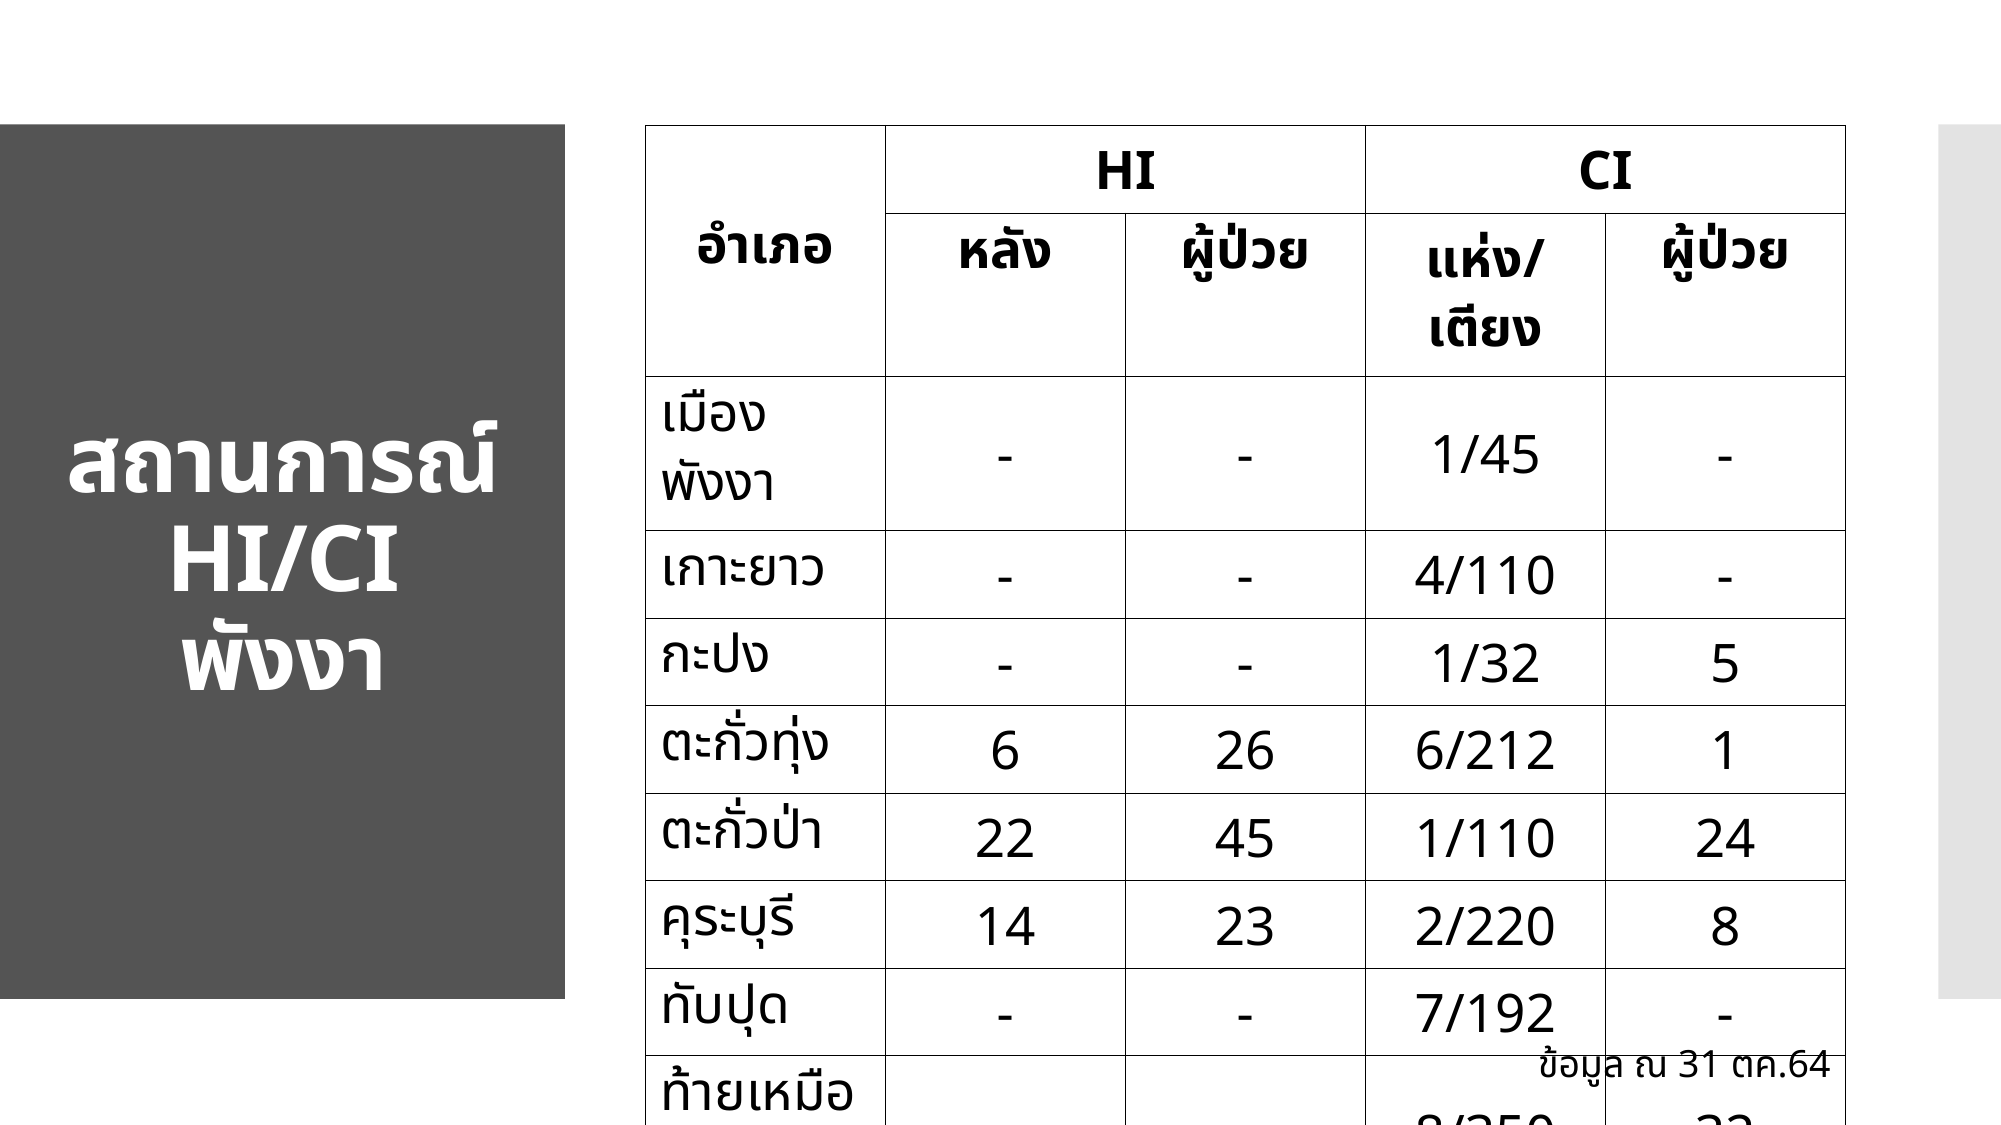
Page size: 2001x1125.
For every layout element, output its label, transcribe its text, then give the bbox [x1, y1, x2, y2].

table_cell ท้ายเหมือง [646, 1056, 885, 1125]
table_cell 45 [1126, 794, 1365, 880]
table_cell - [1126, 377, 1365, 530]
table_cell ผู้ป่วย [1606, 214, 1845, 376]
table_cell - [1126, 531, 1365, 618]
table_cell เมืองพังงา [646, 377, 885, 530]
table_cell 22 [886, 794, 1125, 880]
table_cell ตะกั่วป่า [646, 794, 885, 880]
table_cell - [1606, 531, 1845, 618]
table_cell 1 [1606, 706, 1845, 793]
table_cell 26 [1126, 706, 1365, 793]
table_cell - [886, 377, 1125, 530]
table_header CI [1366, 126, 1845, 213]
table_cell ตะกั่วทุ่ง [646, 706, 885, 793]
table_cell - [886, 619, 1125, 705]
table_cell คุระบุรี [646, 881, 885, 968]
table_cell 1/45 [1366, 377, 1605, 530]
table_cell - [1126, 969, 1365, 1055]
table_cell 8/350 [1366, 1093, 1605, 1125]
table_cell หลัง [886, 214, 1125, 376]
table_cell 24 [1606, 794, 1845, 880]
table_cell - [1126, 619, 1365, 705]
table_cell เกาะยาว [646, 531, 885, 618]
table_cell 8 [1606, 881, 1845, 968]
table_cell - [1606, 377, 1845, 530]
table_cell ทับปุด [646, 969, 885, 1055]
table_cell กะปง [646, 619, 885, 705]
table_cell 2/220 [1366, 881, 1605, 968]
table_cell 6/212 [1366, 706, 1605, 793]
table_cell 5 [1606, 619, 1845, 705]
title สถานการณ์ HI/CI พังงา [41, 184, 525, 940]
table_cell ผู้ป่วย [1126, 214, 1365, 376]
table_cell - [886, 1056, 1125, 1125]
text_box ข้อมูล ณ 31 ตค.64 [1208, 1032, 1846, 1093]
table_cell - [1126, 1056, 1365, 1125]
table_cell - [1606, 969, 1845, 1032]
table_cell 23 [1126, 881, 1365, 968]
table_cell 1/110 [1366, 794, 1605, 880]
table_cell 1/32 [1366, 619, 1605, 705]
table_cell 7/192 [1366, 969, 1605, 1032]
table_cell แห่ง/เตียง [1366, 214, 1605, 376]
table_header HI [886, 126, 1365, 213]
table_cell 14 [886, 881, 1125, 968]
table_cell - [886, 969, 1125, 1055]
table_cell 6 [886, 706, 1125, 793]
table_cell 32 [1606, 1093, 1845, 1125]
table_cell - [886, 531, 1125, 618]
table_header อำเภอ [646, 126, 885, 376]
table_cell 4/110 [1366, 531, 1605, 618]
